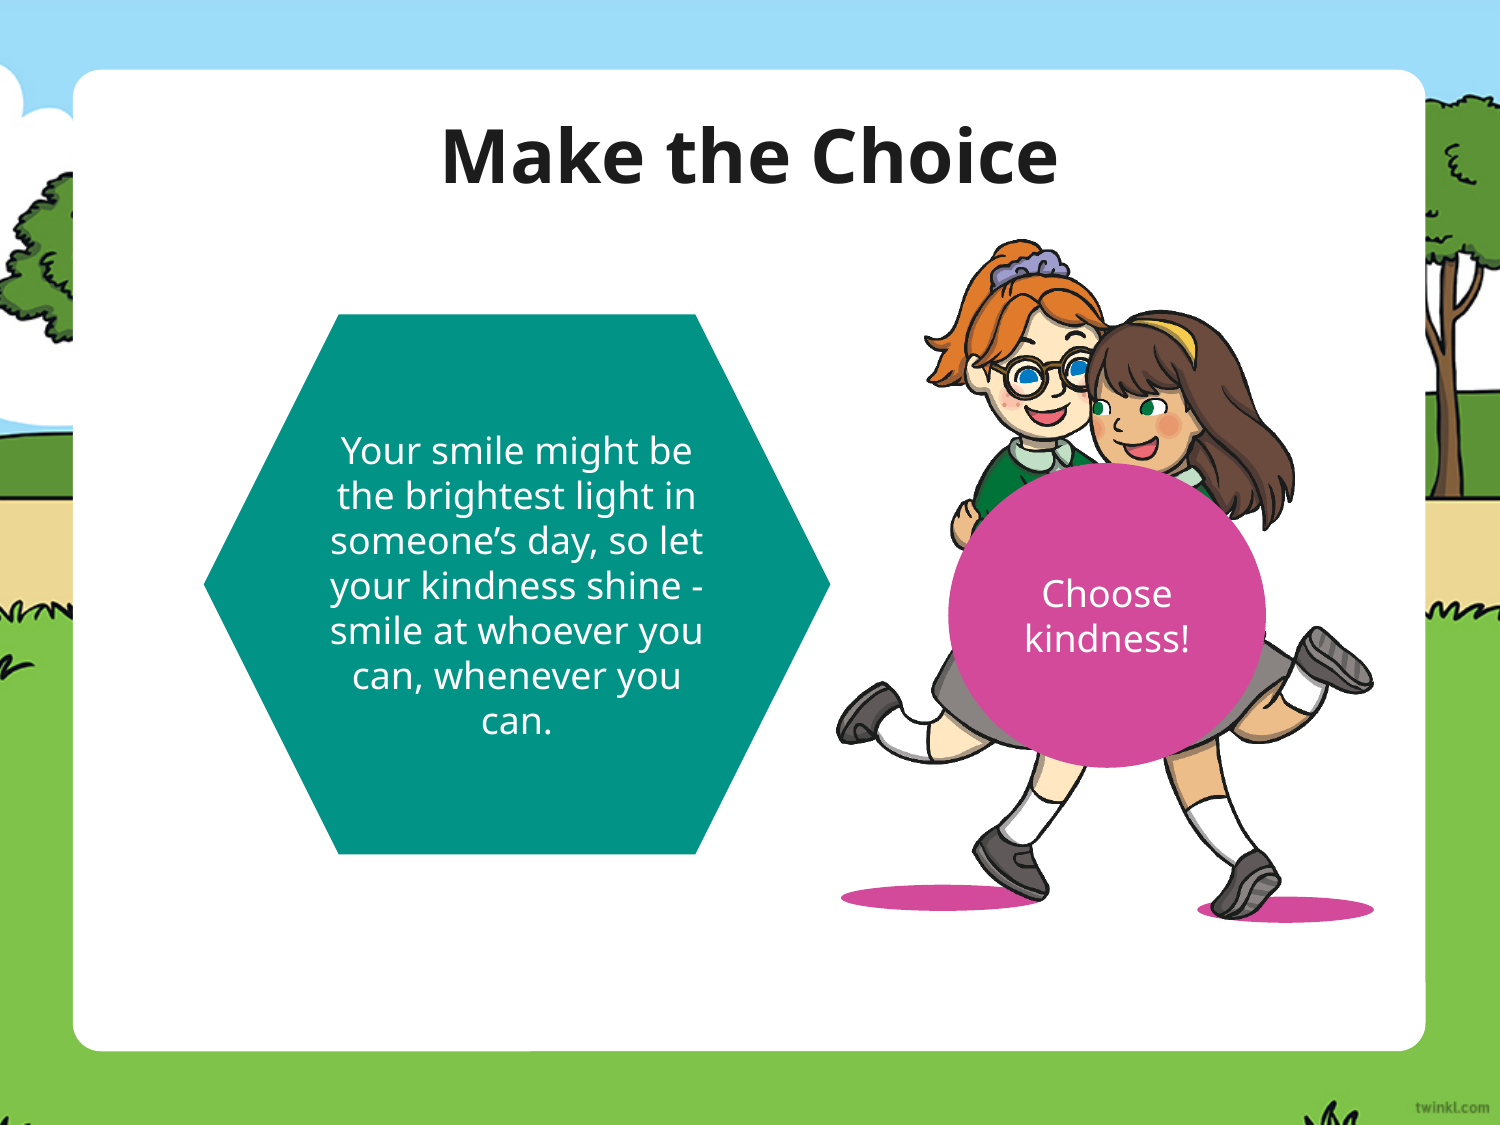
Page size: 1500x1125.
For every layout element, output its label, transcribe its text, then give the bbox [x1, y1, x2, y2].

title Make the Choice [74, 76, 1426, 243]
text_box [1223, 920, 1348, 924]
text_box Your smile might be the brightest light in someone’s day, so let your kindness shine - smile at whoever you can, whenever you can. [203, 314, 831, 855]
picture [0, 0, 1500, 1125]
